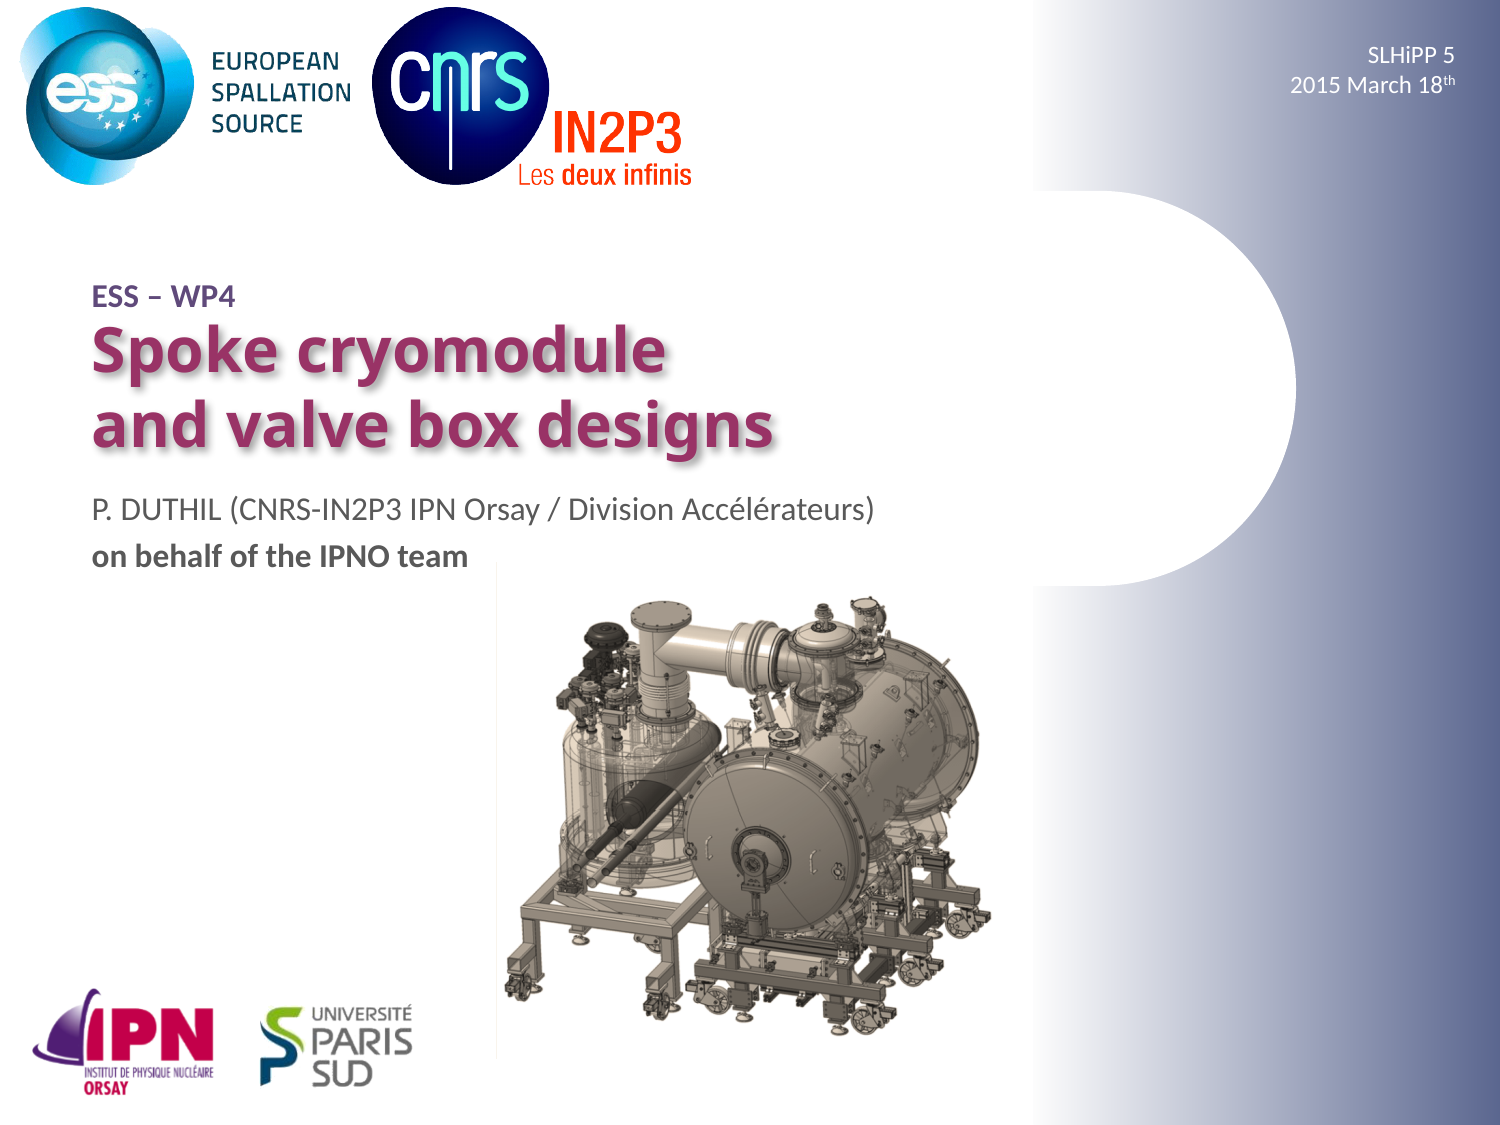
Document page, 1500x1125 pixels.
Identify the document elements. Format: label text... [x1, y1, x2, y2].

picture [372, 7, 691, 185]
picture [145, 98, 152, 104]
list SLHiPP 5 2015 March 18th [891, 30, 1471, 90]
title Spoke cryomodule and valve box designs [76, 290, 969, 479]
picture [47, 41, 146, 147]
subtitle P. DUTHIL (CNRS-IN2P3 IPN Orsay / Division Accélérateurs) on behalf of the IPNO team [76, 479, 1412, 929]
picture [496, 562, 999, 1059]
picture [17, 7, 86, 185]
picture [24, 987, 231, 1106]
picture [89, 7, 350, 185]
picture [133, 112, 140, 121]
picture [236, 987, 439, 1106]
text_box ESS – WP4 [76, 267, 372, 324]
